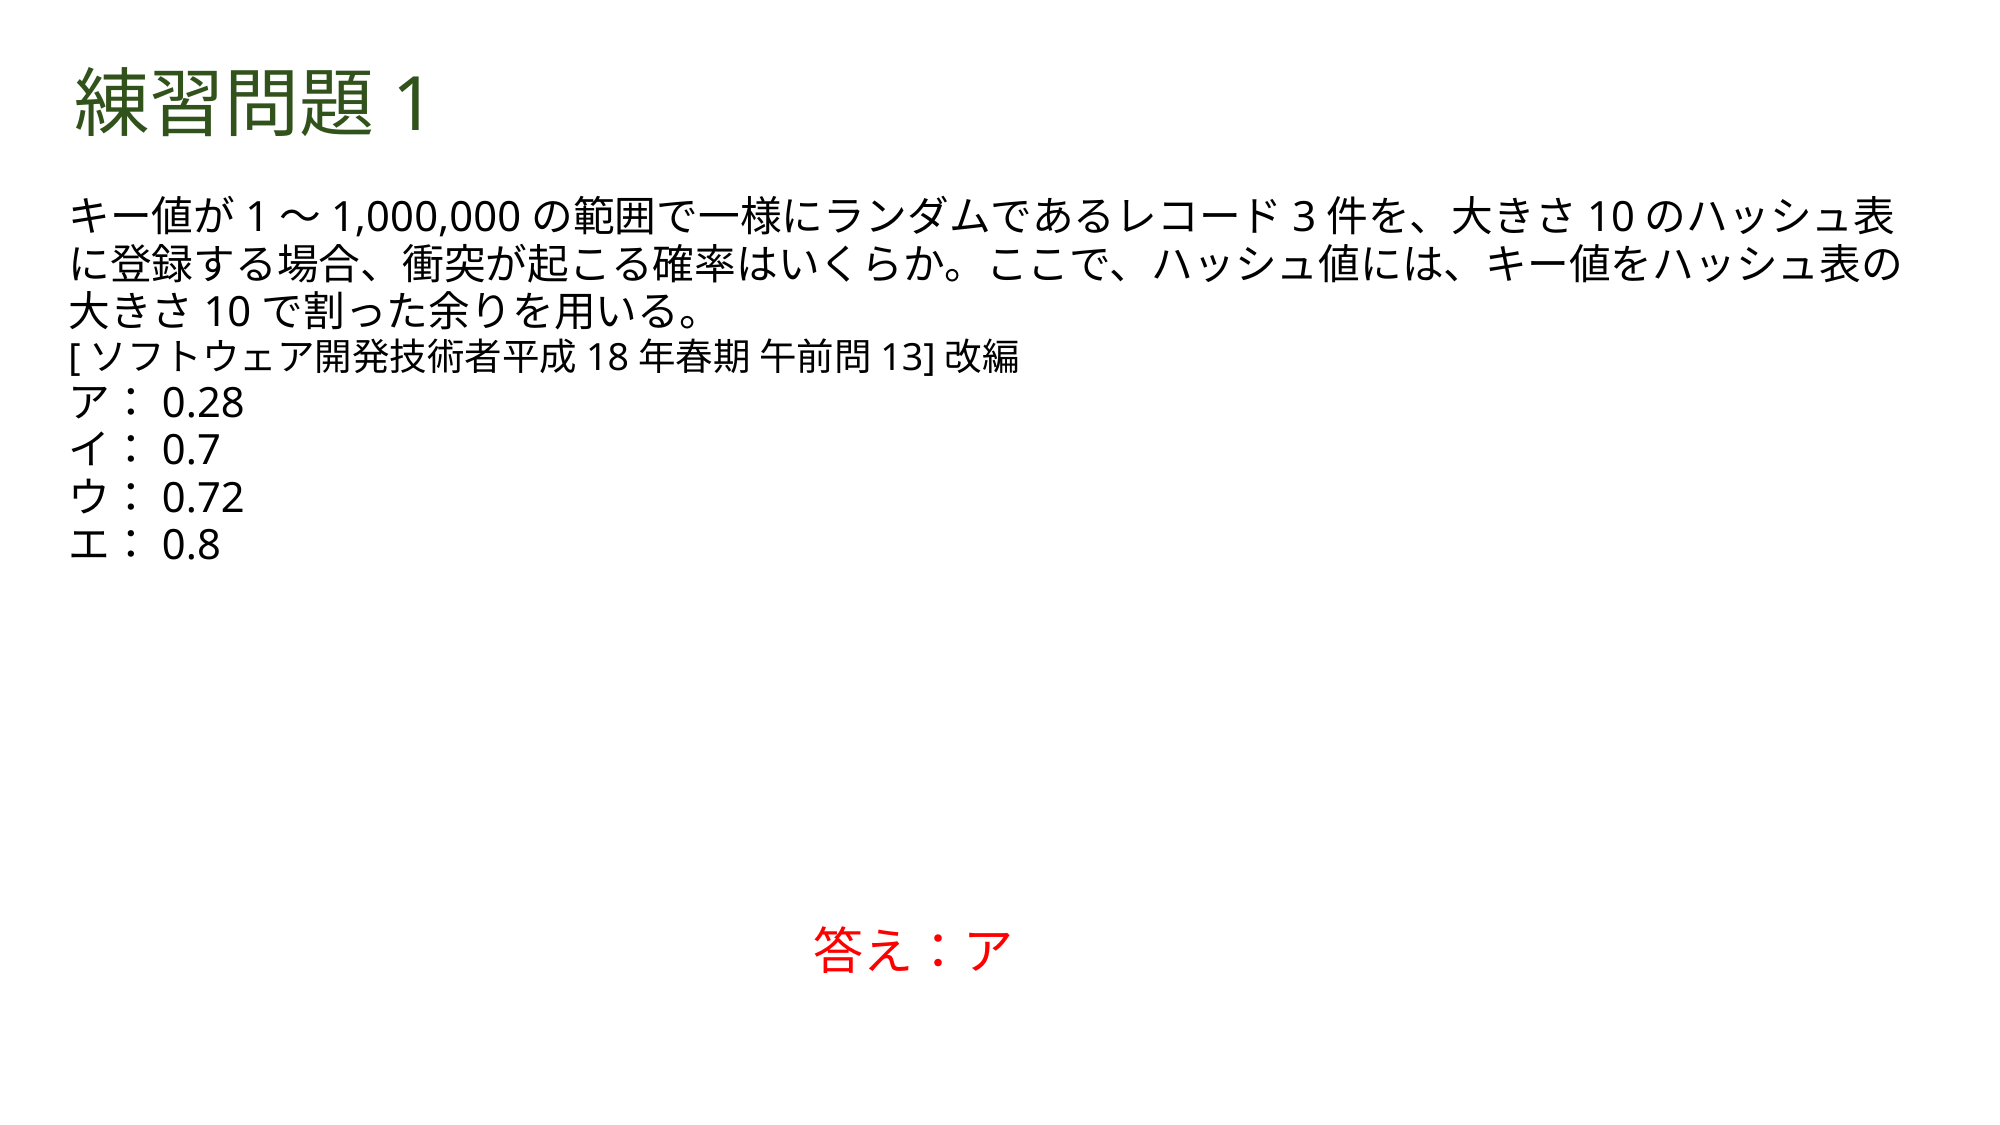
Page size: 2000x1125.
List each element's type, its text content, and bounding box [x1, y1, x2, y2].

text_box 答え：ア [798, 916, 1236, 989]
text_box キー値が1～1,000,000の範囲で一様にランダムであるレコード3件を、大きさ10のハッシュ表に登録する場合、衝突が起こる確率はいくらか。ここで、ハッシュ値には、キー値をハッシュ表の大きさ10で割った余りを用いる。 [ソフトウェア開発技術者平成18年春期 午前問13]改編 ア：0.28 イ：0.7 ウ：0.72 エ：0.8 [53, 186, 1944, 577]
title 練習問題1 [54, 66, 1945, 247]
